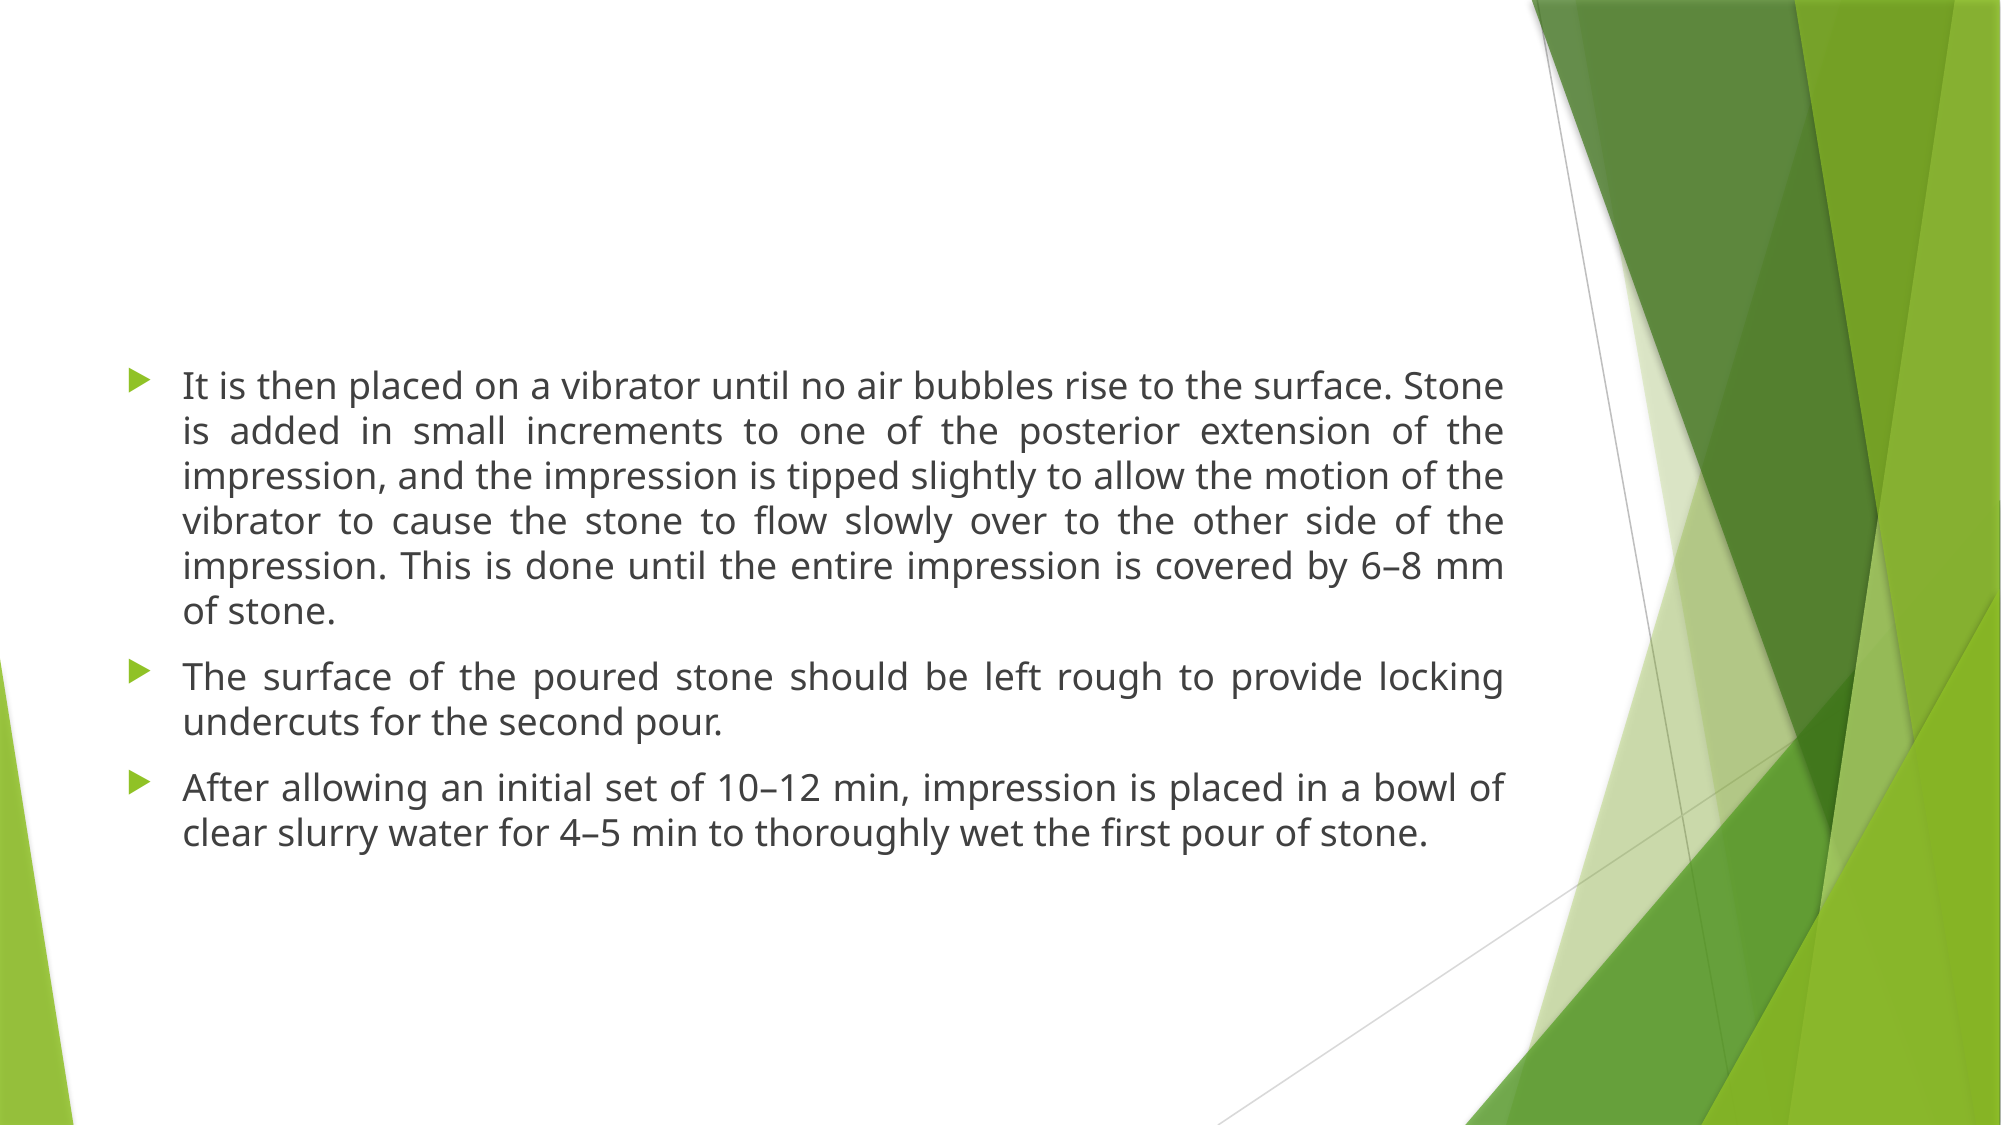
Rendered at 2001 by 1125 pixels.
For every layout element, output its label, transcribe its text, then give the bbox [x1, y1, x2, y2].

list It is then placed on a vibrator until no air bubbles rise to the surface. Stone is added in small increments to one of the posterior extension of the impression, and the impression is tipped slightly to allow the motion of the vibrator to cause the stone to flow slowly over to the other side of the impression. This is done until the entire impression is covered by 6–8 mm of stone. The surface of the poured stone should be left rough to provide locking undercuts for the second pour. After allowing an initial set of 10–12 min, impression is placed in a bowl of clear slurry water for 4–5 min to thoroughly wet the first pour of stone. [111, 354, 1522, 992]
